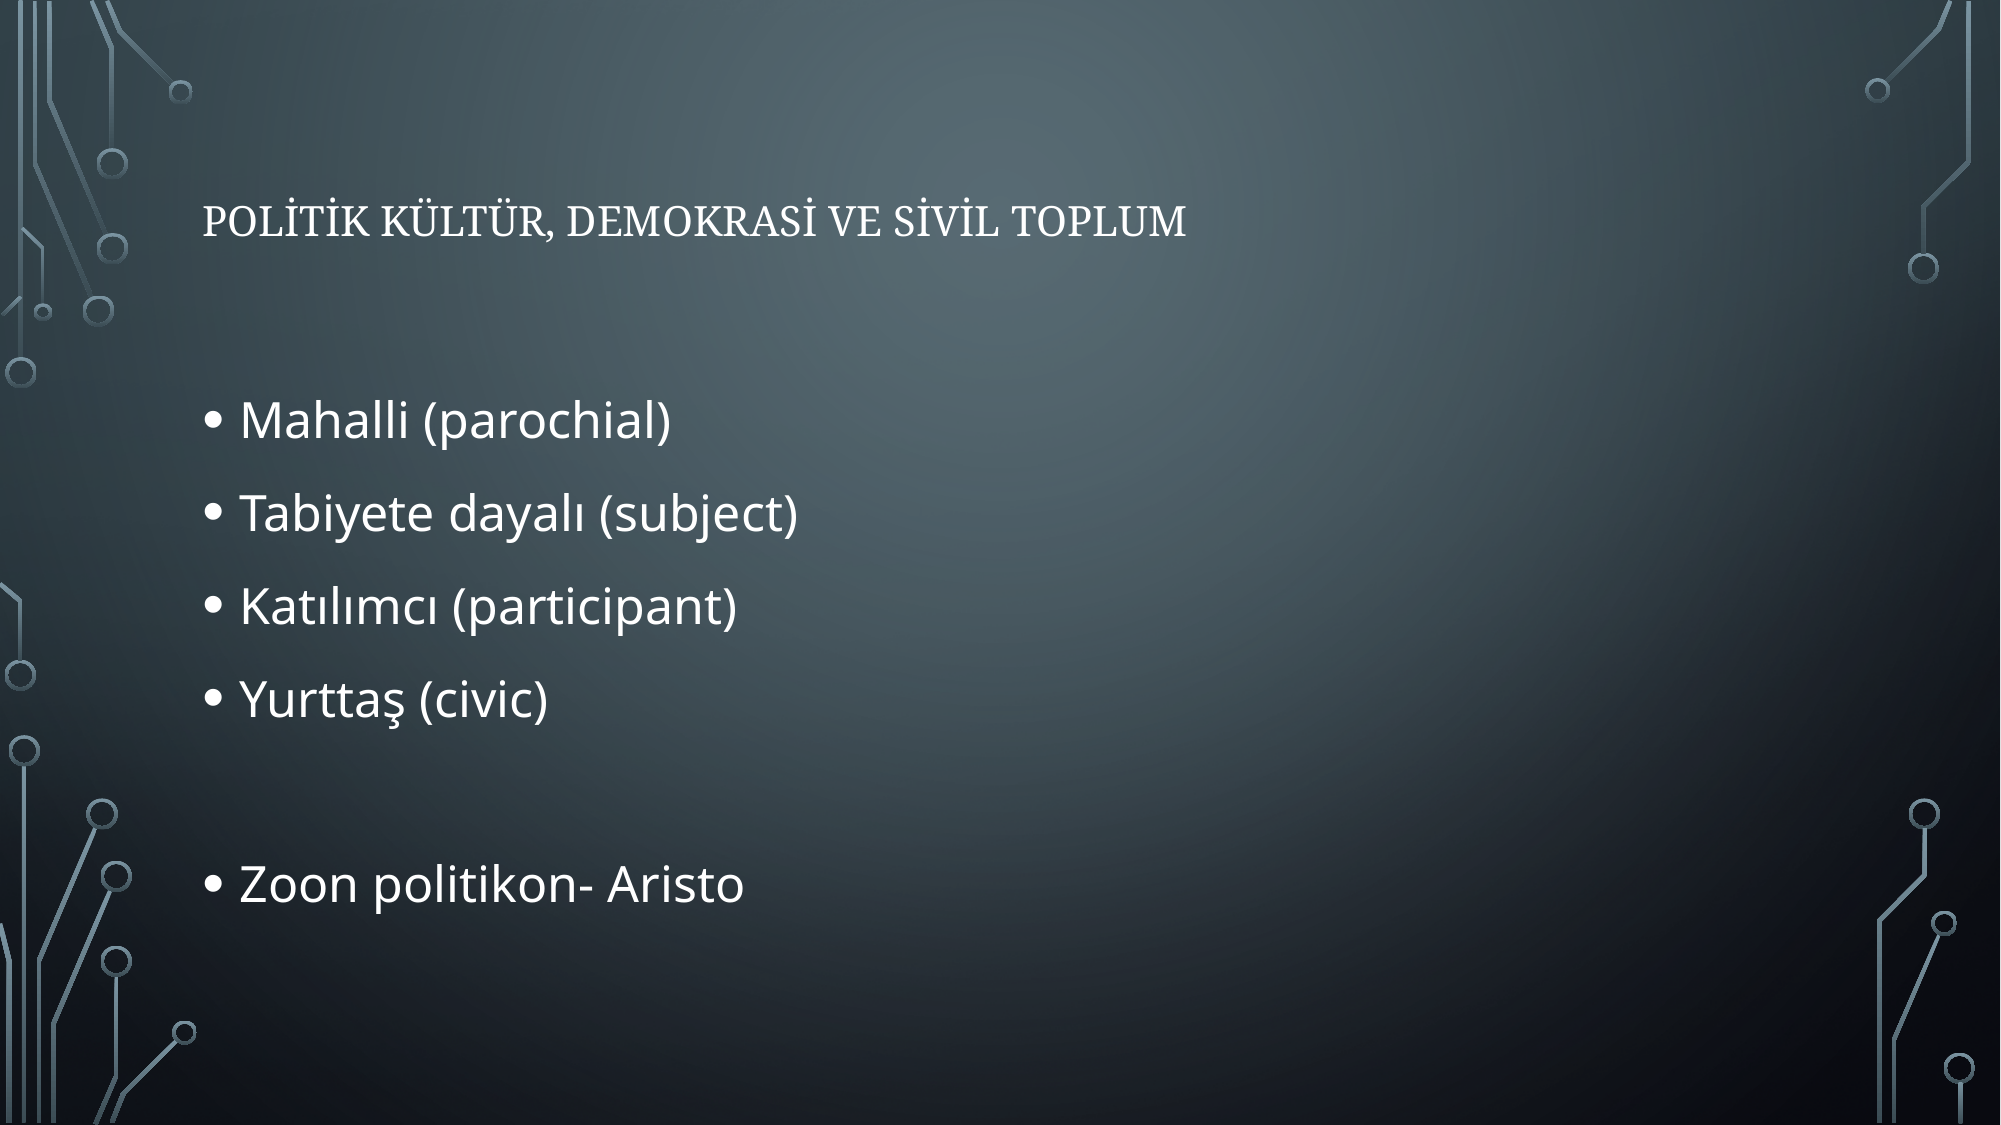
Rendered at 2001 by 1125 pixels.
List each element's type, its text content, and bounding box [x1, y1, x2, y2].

list Mahalli (parochial) Tabiyete dayalı (subject) Katılımcı (participant) Yurttaş (civic) Zoon politikon- Aristo [187, 369, 1813, 950]
title Politik kültür, demokrasi ve sivil toplum [187, 101, 1813, 344]
